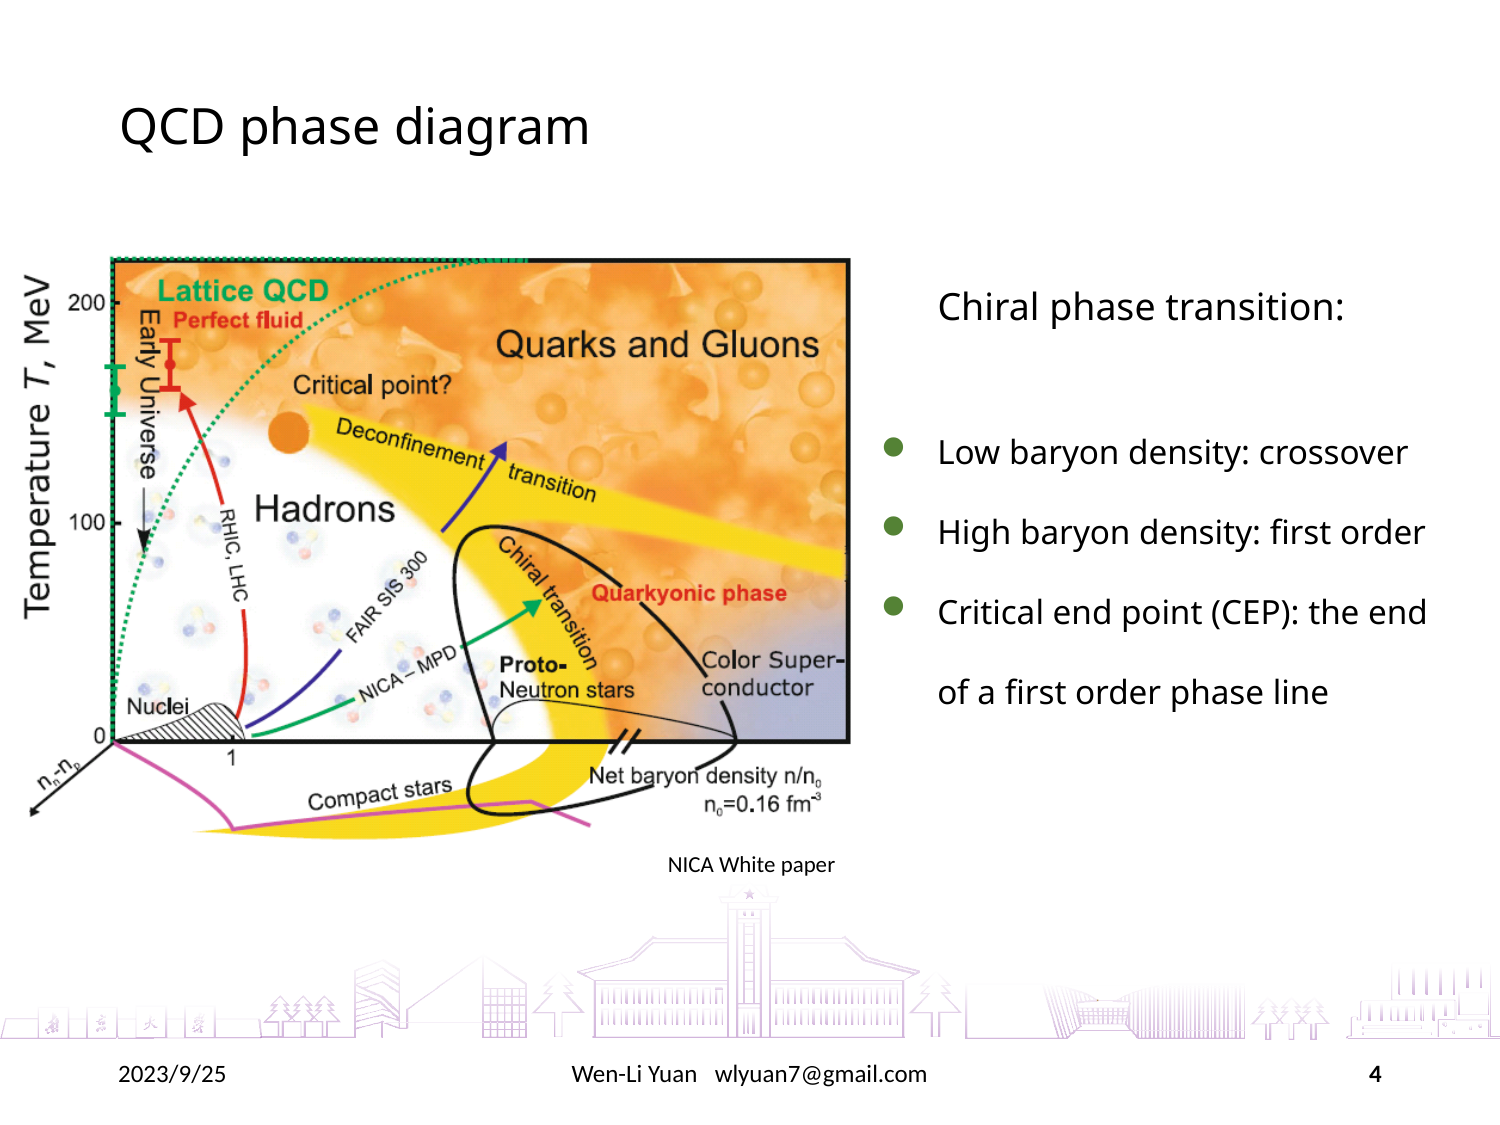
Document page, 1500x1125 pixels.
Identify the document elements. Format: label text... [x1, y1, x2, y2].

text_box NICA White paper [653, 842, 941, 881]
text_box Low baryon density: crossover High baryon density: first order Critical end point (CEP): the end of a first order phase line [863, 384, 1459, 719]
footer Wen-Li Yuan wlyuan7@gmail.com [496, 1042, 1004, 1103]
picture [9, 251, 859, 848]
text_box Chiral phase transition: [922, 275, 1383, 336]
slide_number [103, 1042, 441, 1103]
text_box QCD phase diagram [104, 86, 754, 162]
slide_number 4 [1059, 1042, 1397, 1103]
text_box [0, 881, 1500, 1040]
